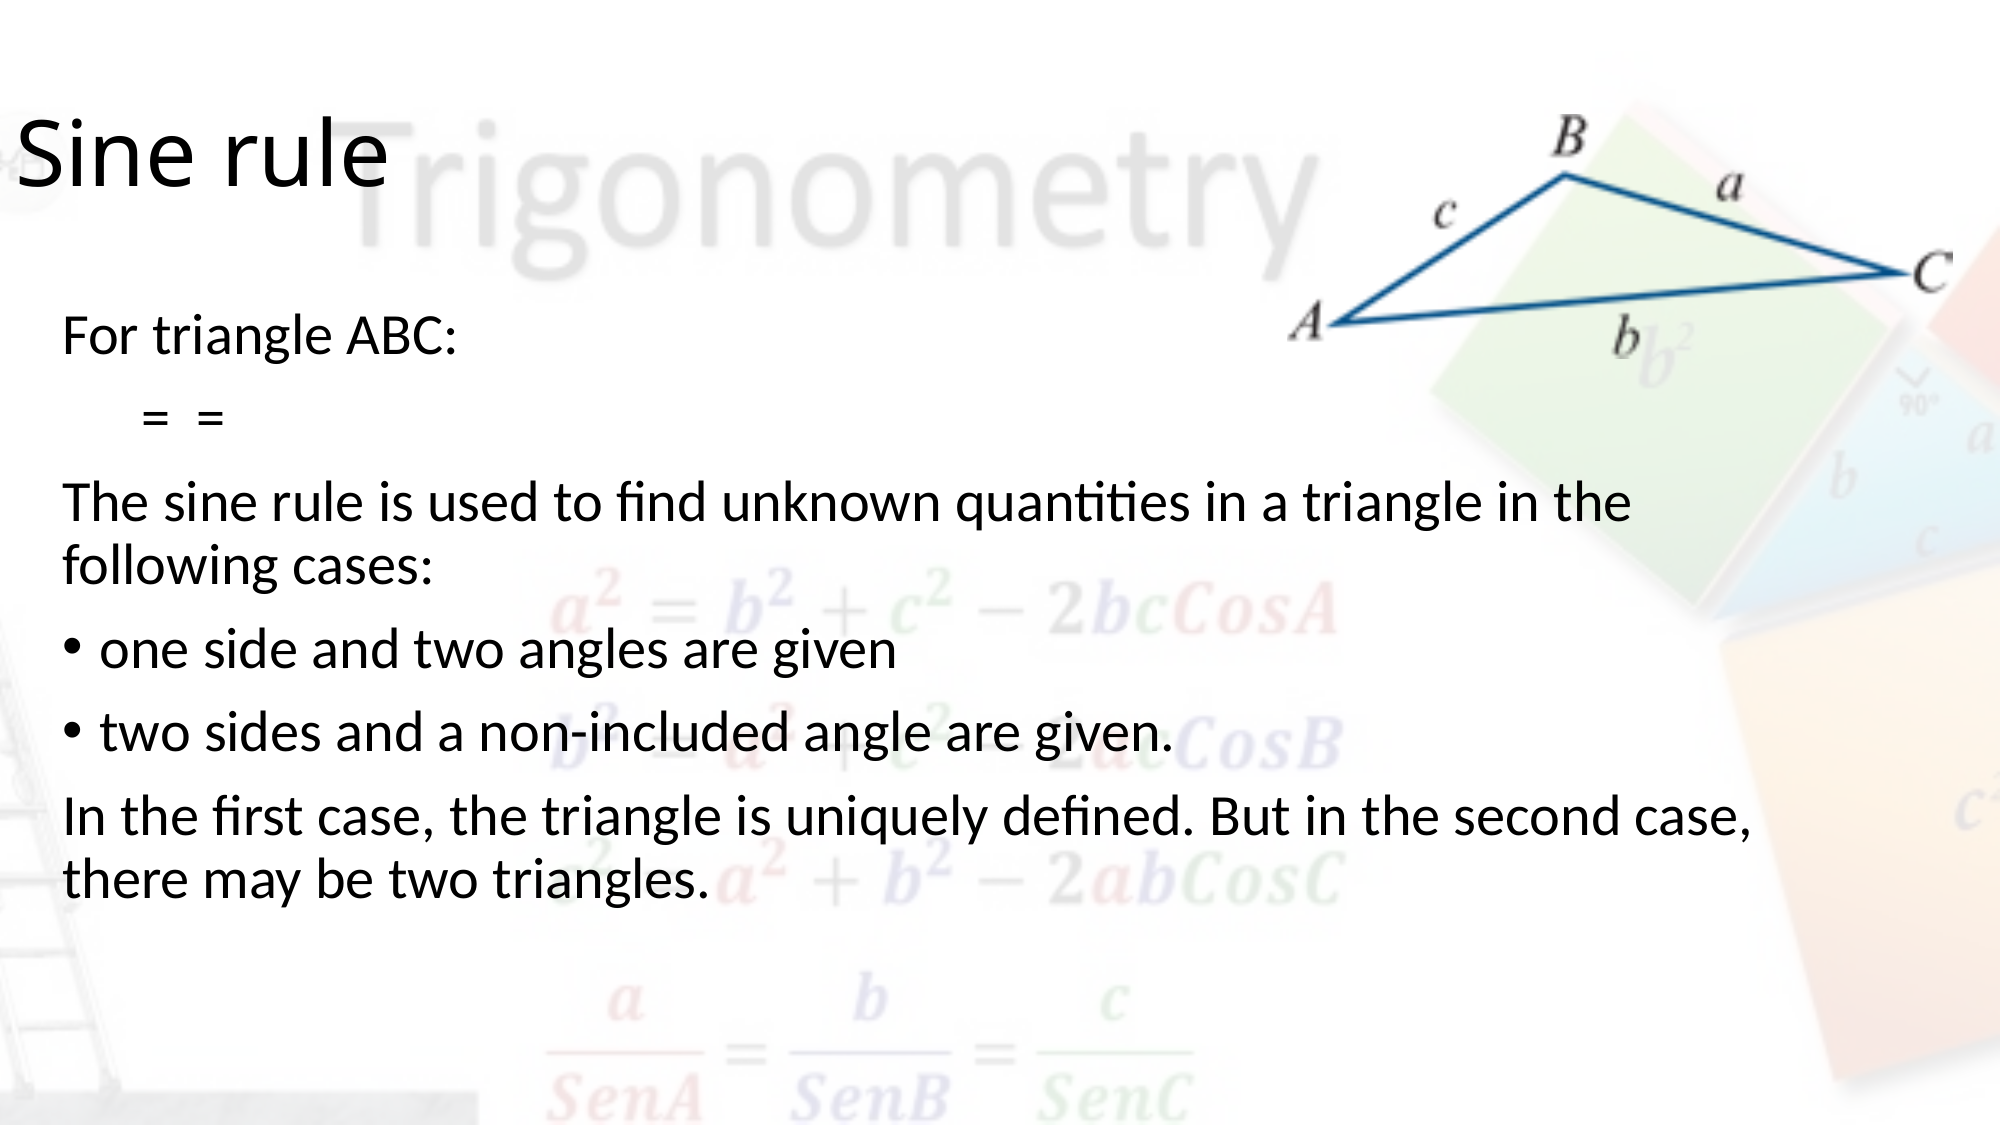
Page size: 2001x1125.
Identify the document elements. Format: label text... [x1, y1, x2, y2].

title Sine rule [0, 47, 1725, 266]
picture [1287, 114, 1953, 360]
